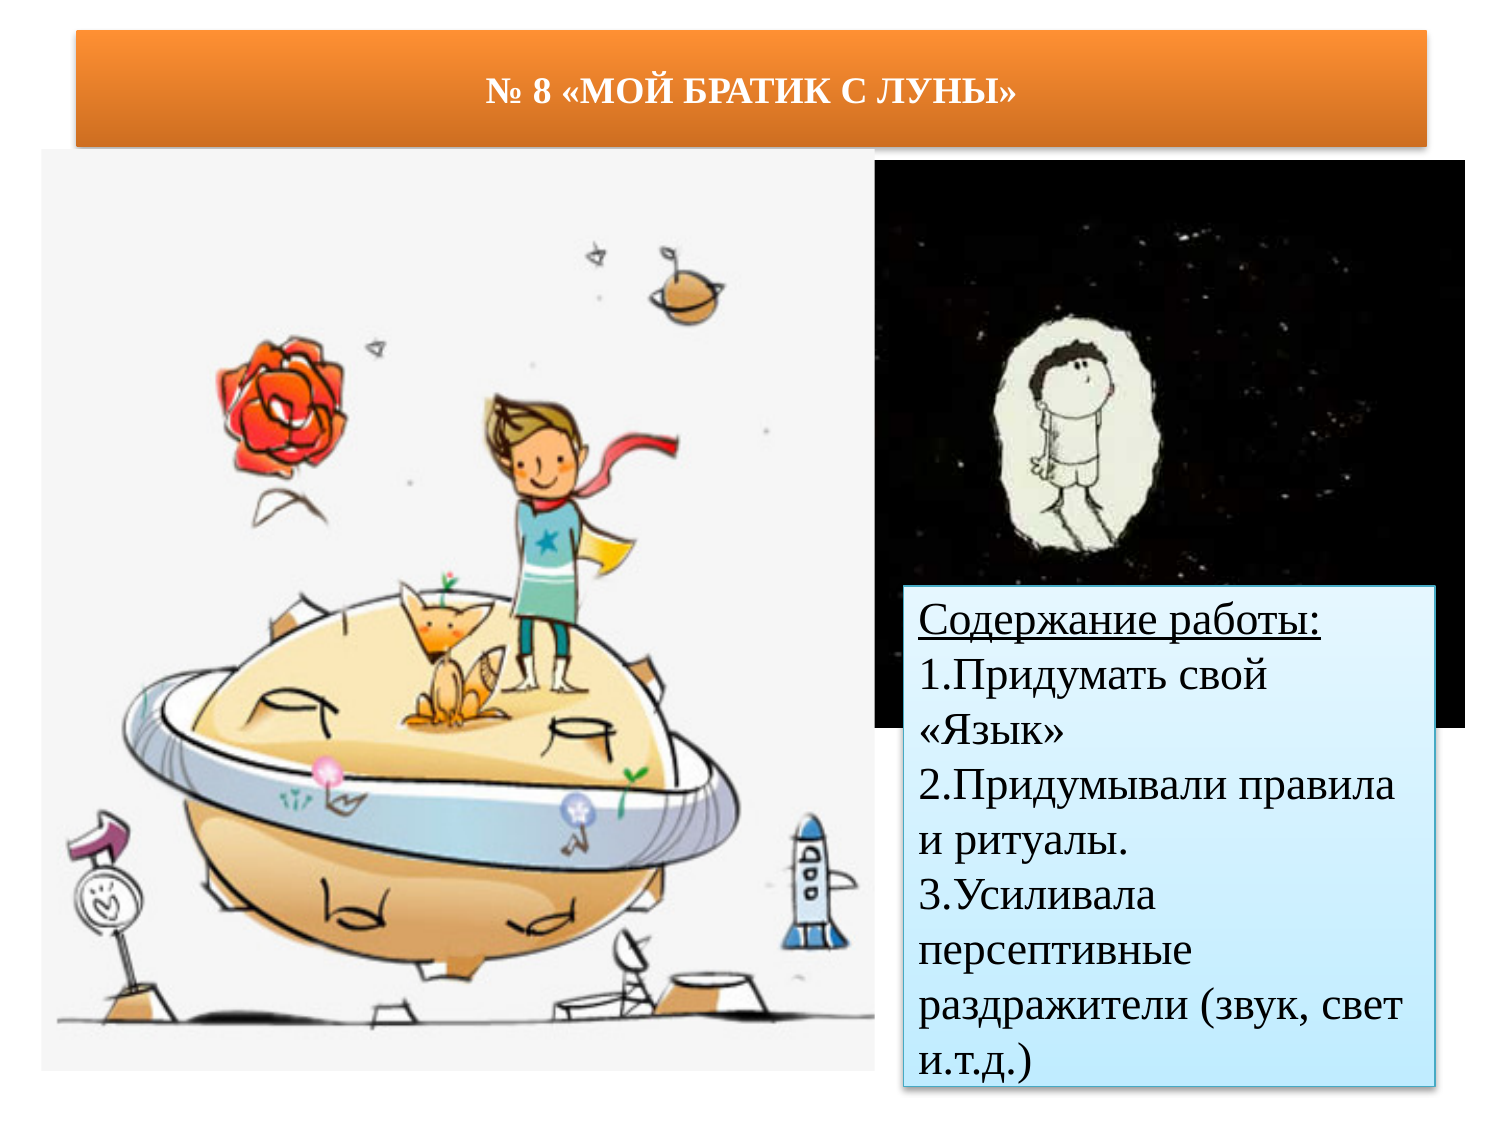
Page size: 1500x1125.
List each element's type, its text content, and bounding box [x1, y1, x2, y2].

text_box № 8 «МОЙ БРАТИК С ЛУНЫ» [76, 30, 1427, 147]
picture [41, 148, 1465, 1071]
text_box Содержание работы: Придумать свой «Язык» Придумывали правила и ритуалы. Усиливала персептивные раздражители (звук, свет и.т.д.) [903, 736, 1436, 1087]
